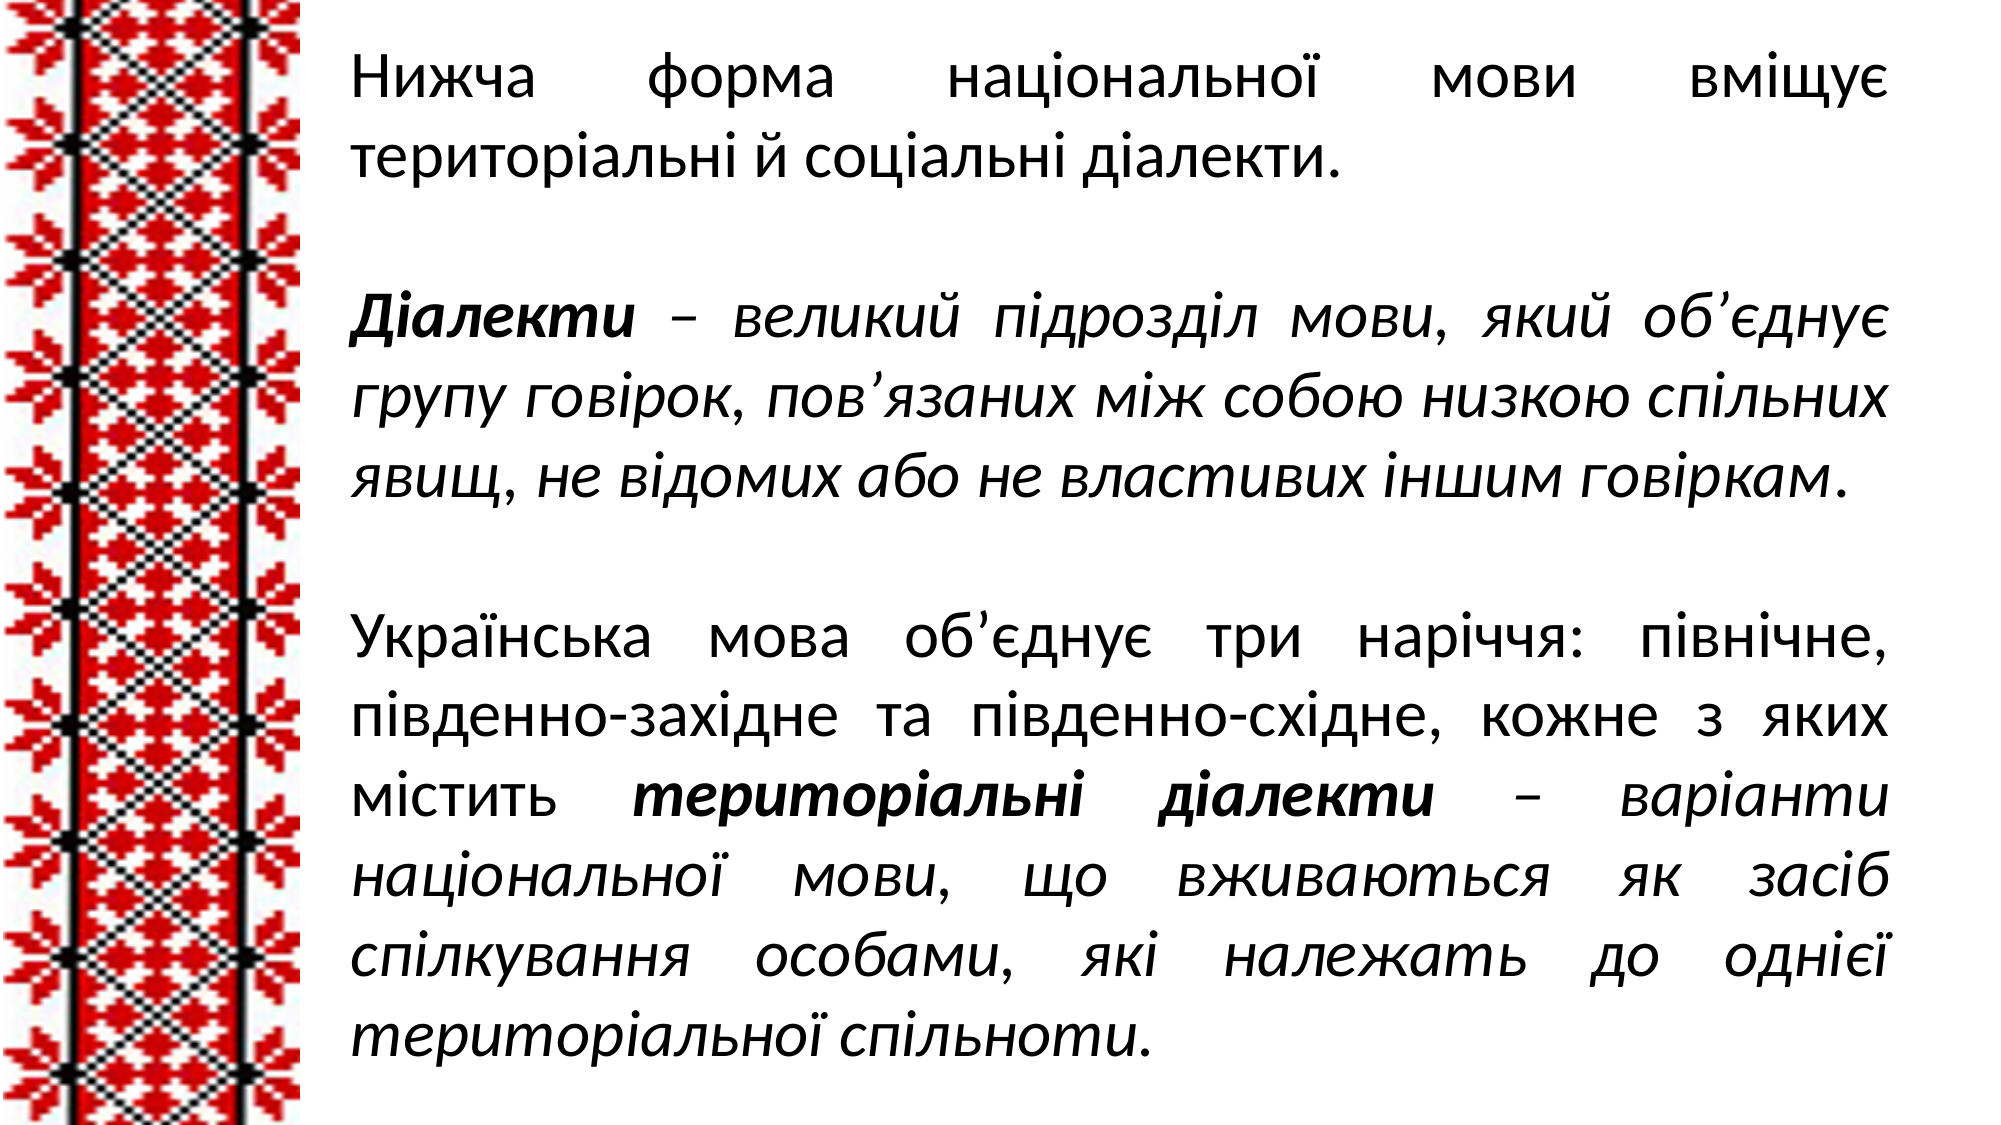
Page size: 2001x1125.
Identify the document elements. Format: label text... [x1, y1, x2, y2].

text_box Нижча форма національної мови вміщує територіальні й соціальні діалекти. Діалекти – великий підрозділ мови, який об’єднує групу говірок, пов’язаних між собою низкою спільних явищ, не відомих або не властивих іншим говіркам. Українська мова об’єднує три наріччя: північне, південно-західне та південно-східне, кожне з яких містить територіальні діалекти – варіанти національної мови, що вживаються як засіб спілкування особами, які належать до однієї територіальної спільноти. [335, 23, 1906, 1078]
picture [3, 0, 300, 1125]
